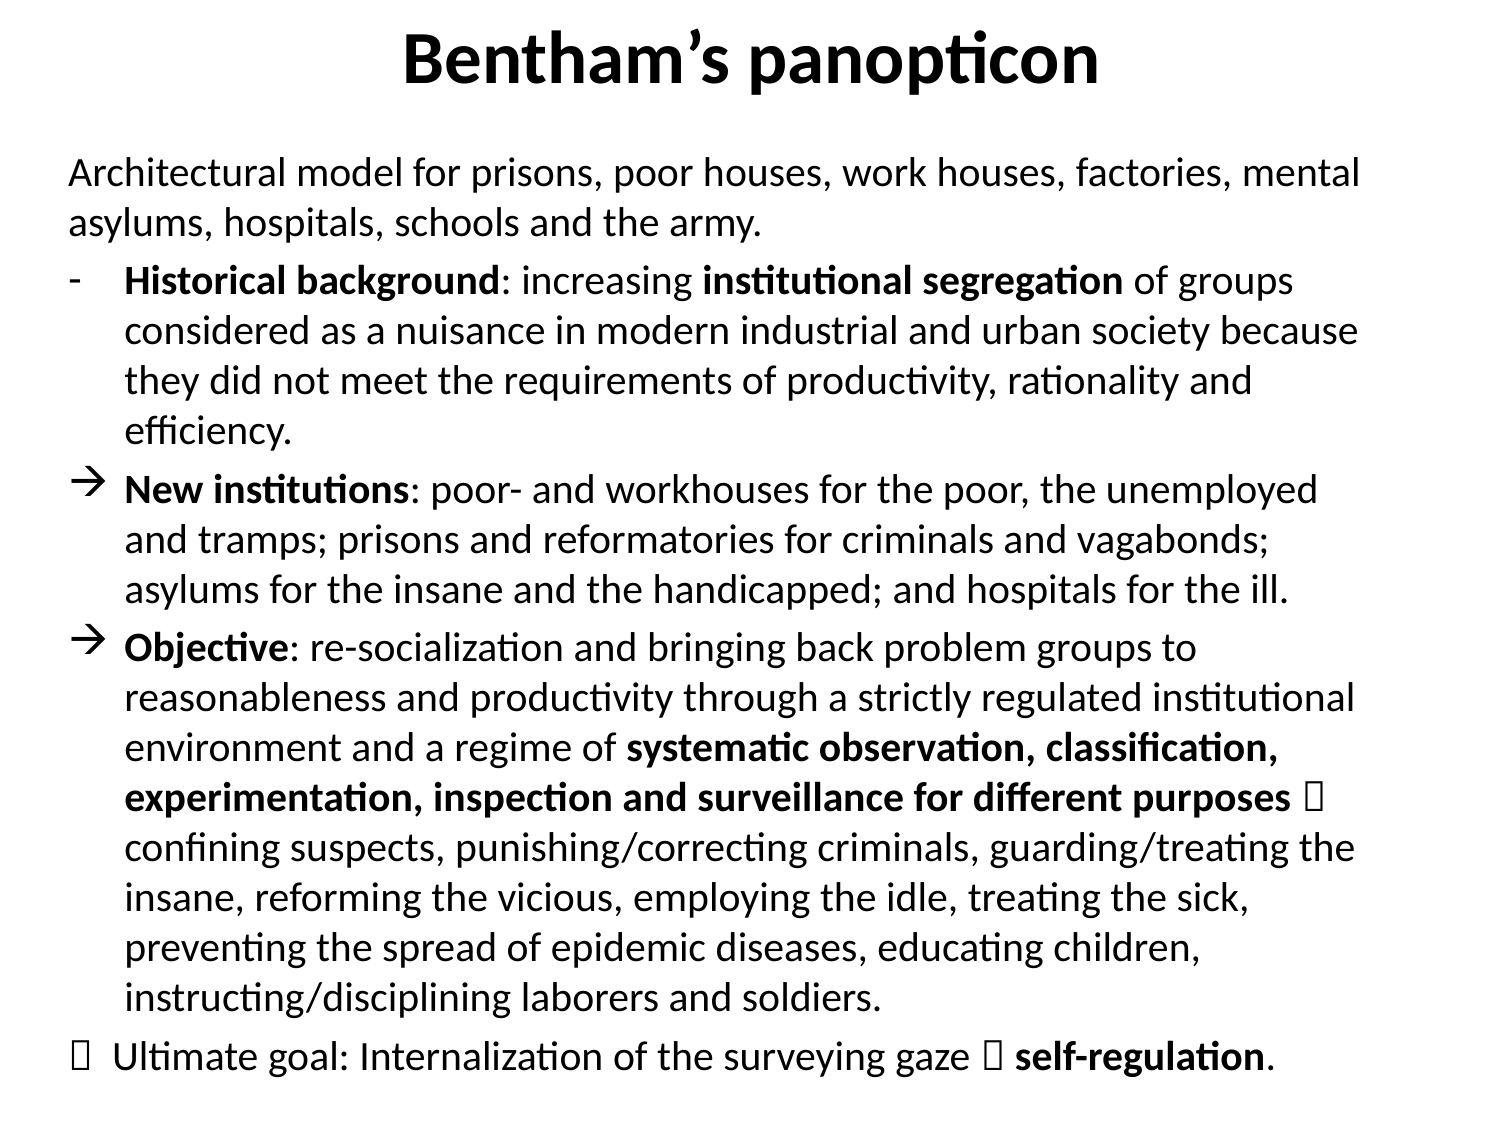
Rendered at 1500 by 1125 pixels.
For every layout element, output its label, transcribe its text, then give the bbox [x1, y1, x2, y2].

list Architectural model for prisons, poor houses, work houses, factories, mental asylums, hospitals, schools and the army. Historical background: increasing institutional segregation of groups considered as a nuisance in modern industrial and urban society because they did not meet the requirements of productivity, rationality and efficiency. New institutions: poor- and workhouses for the poor, the unemployed and tramps; prisons and reformatories for criminals and vagabonds; asylums for the insane and the handicapped; and hospitals for the ill. Objective: re-socialization and bringing back problem groups to reasonableness and productivity through a strictly regulated institutional environment and a regime of systematic observation, classification, experimentation, inspection and surveillance for different purposes  confining suspects, punishing/correcting criminals, guarding/treating the insane, reforming the vicious, employing the idle, treating the sick, preventing the spread of epidemic diseases, educating children, instructing/disciplining laborers and soldiers.  Ultimate goal: Internalization of the surveying gaze  self-regulation. [53, 137, 1404, 880]
title Bentham’s panopticon [76, 0, 1427, 148]
